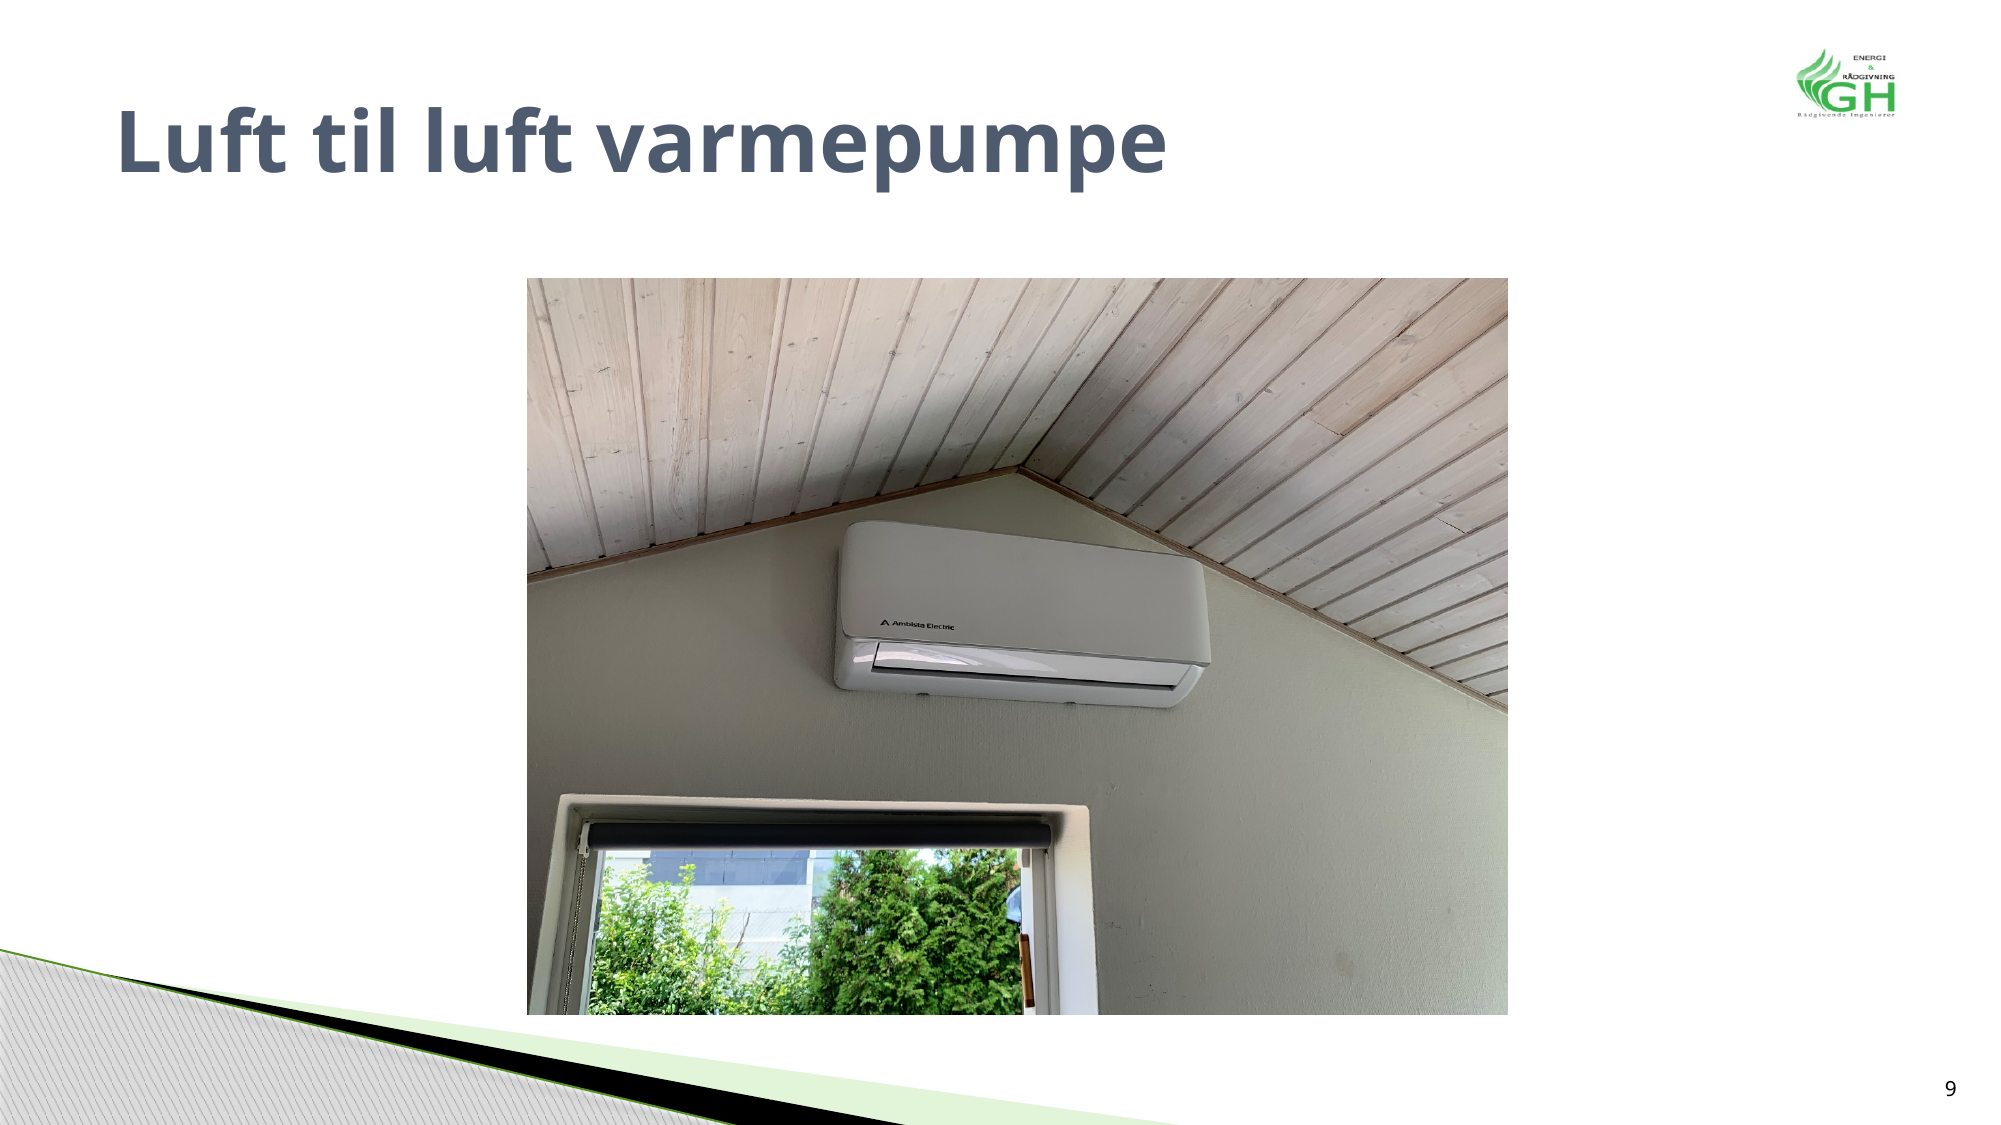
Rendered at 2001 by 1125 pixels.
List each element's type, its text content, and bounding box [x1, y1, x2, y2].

title Luft til luft varmepumpe [99, 45, 1900, 233]
picture [1731, 35, 1977, 173]
picture [527, 278, 1509, 1015]
slide_number 9 [1891, 1051, 1972, 1112]
